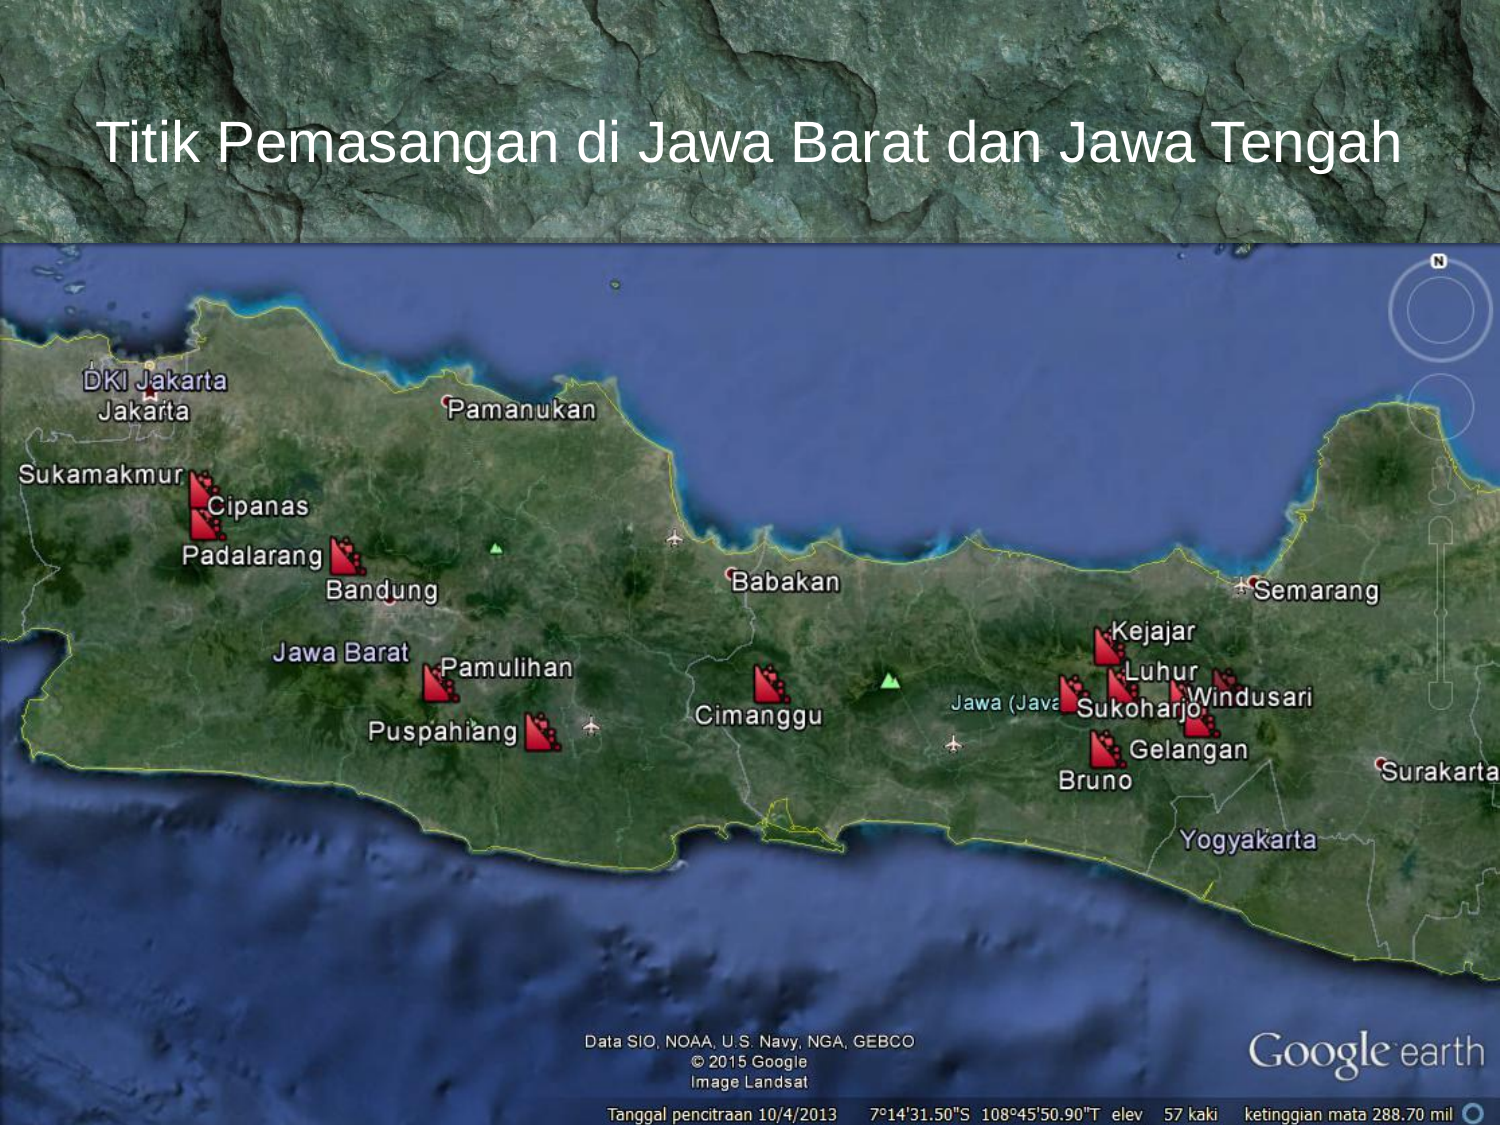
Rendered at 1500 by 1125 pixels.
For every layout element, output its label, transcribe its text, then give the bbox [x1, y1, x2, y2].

title Titik Pemasangan di Jawa Barat dan Jawa Tengah [74, 44, 1426, 233]
picture [0, 0, 1500, 1125]
